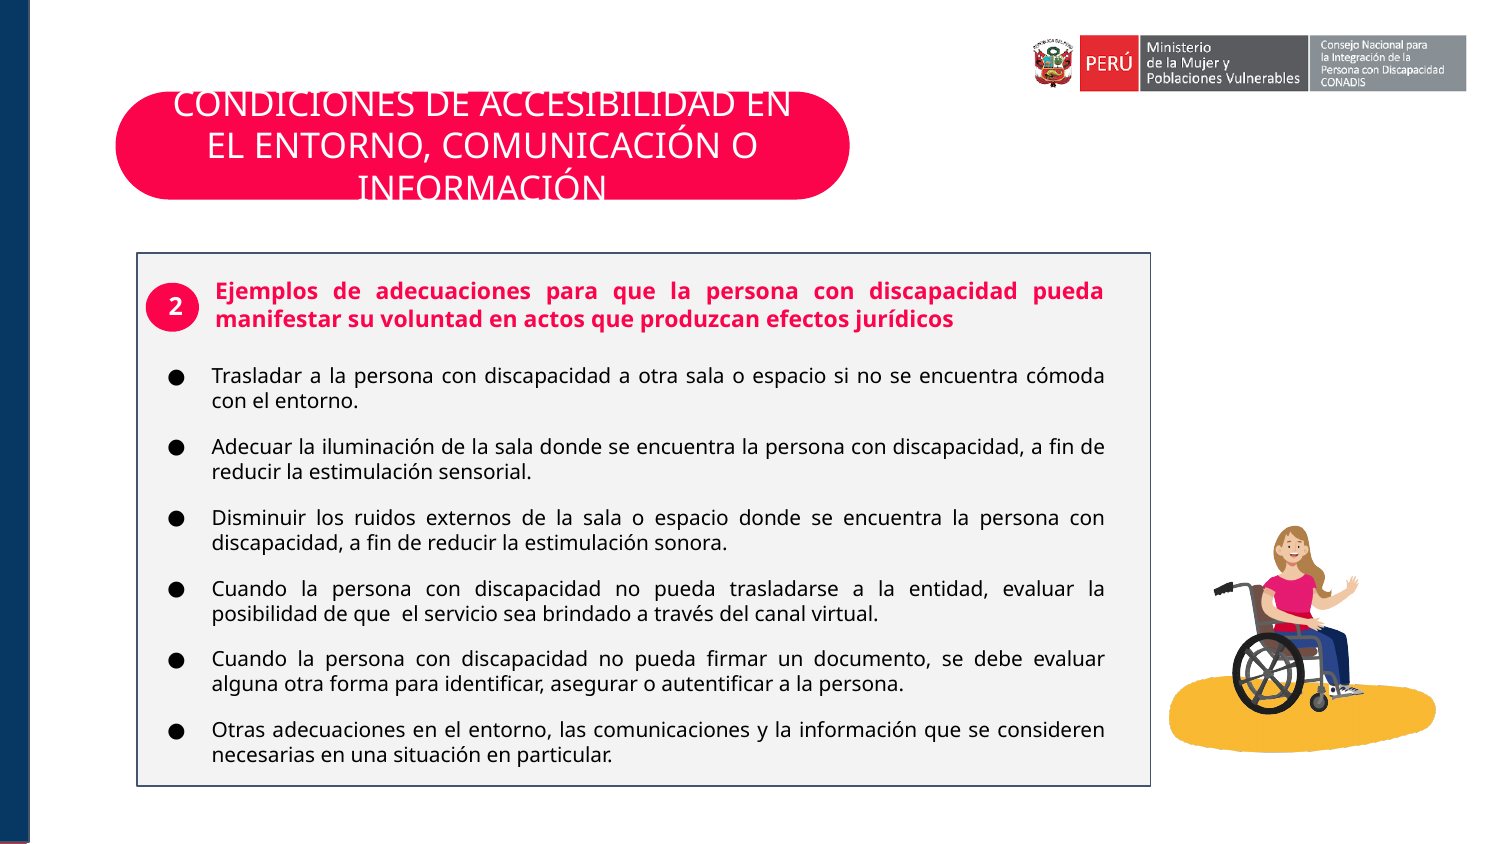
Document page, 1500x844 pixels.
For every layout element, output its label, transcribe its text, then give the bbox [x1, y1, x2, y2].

text_box [0, 0, 29, 843]
text_box Trasladar a la persona con discapacidad a otra sala o espacio si no se encuentra cómoda con el entorno. Adecuar la iluminación de la sala donde se encuentra la persona con discapacidad, a fin de reducir la estimulación sensorial. Disminuir los ruidos externos de la sala o espacio donde se encuentra la persona con discapacidad, a fin de reducir la estimulación sonora. Cuando la persona con discapacidad no pueda trasladarse a la entidad, evaluar la posibilidad de que el servicio sea brindado a través del canal virtual. Cuando la persona con discapacidad no pueda firmar un documento, se debe evaluar alguna otra forma para identificar, asegurar o autentificar a la persona. Otras adecuaciones en el entorno, las comunicaciones y la información que se consideren necesarias en una situación en particular. [152, 347, 1121, 782]
picture [0, 0, 1500, 844]
text_box 2 [145, 282, 199, 332]
text_box Ejemplos de adecuaciones para que la persona con discapacidad pueda manifestar su voluntad en actos que produzcan efectos jurídicos [200, 261, 1121, 347]
text_box [115, 93, 154, 198]
text_box [811, 93, 850, 198]
text_box CONDICIONES DE ACCESIBILIDAD EN EL ENTORNO, COMUNICACIÓN O INFORMACIÓN [154, 91, 811, 198]
text_box [137, 252, 1151, 787]
